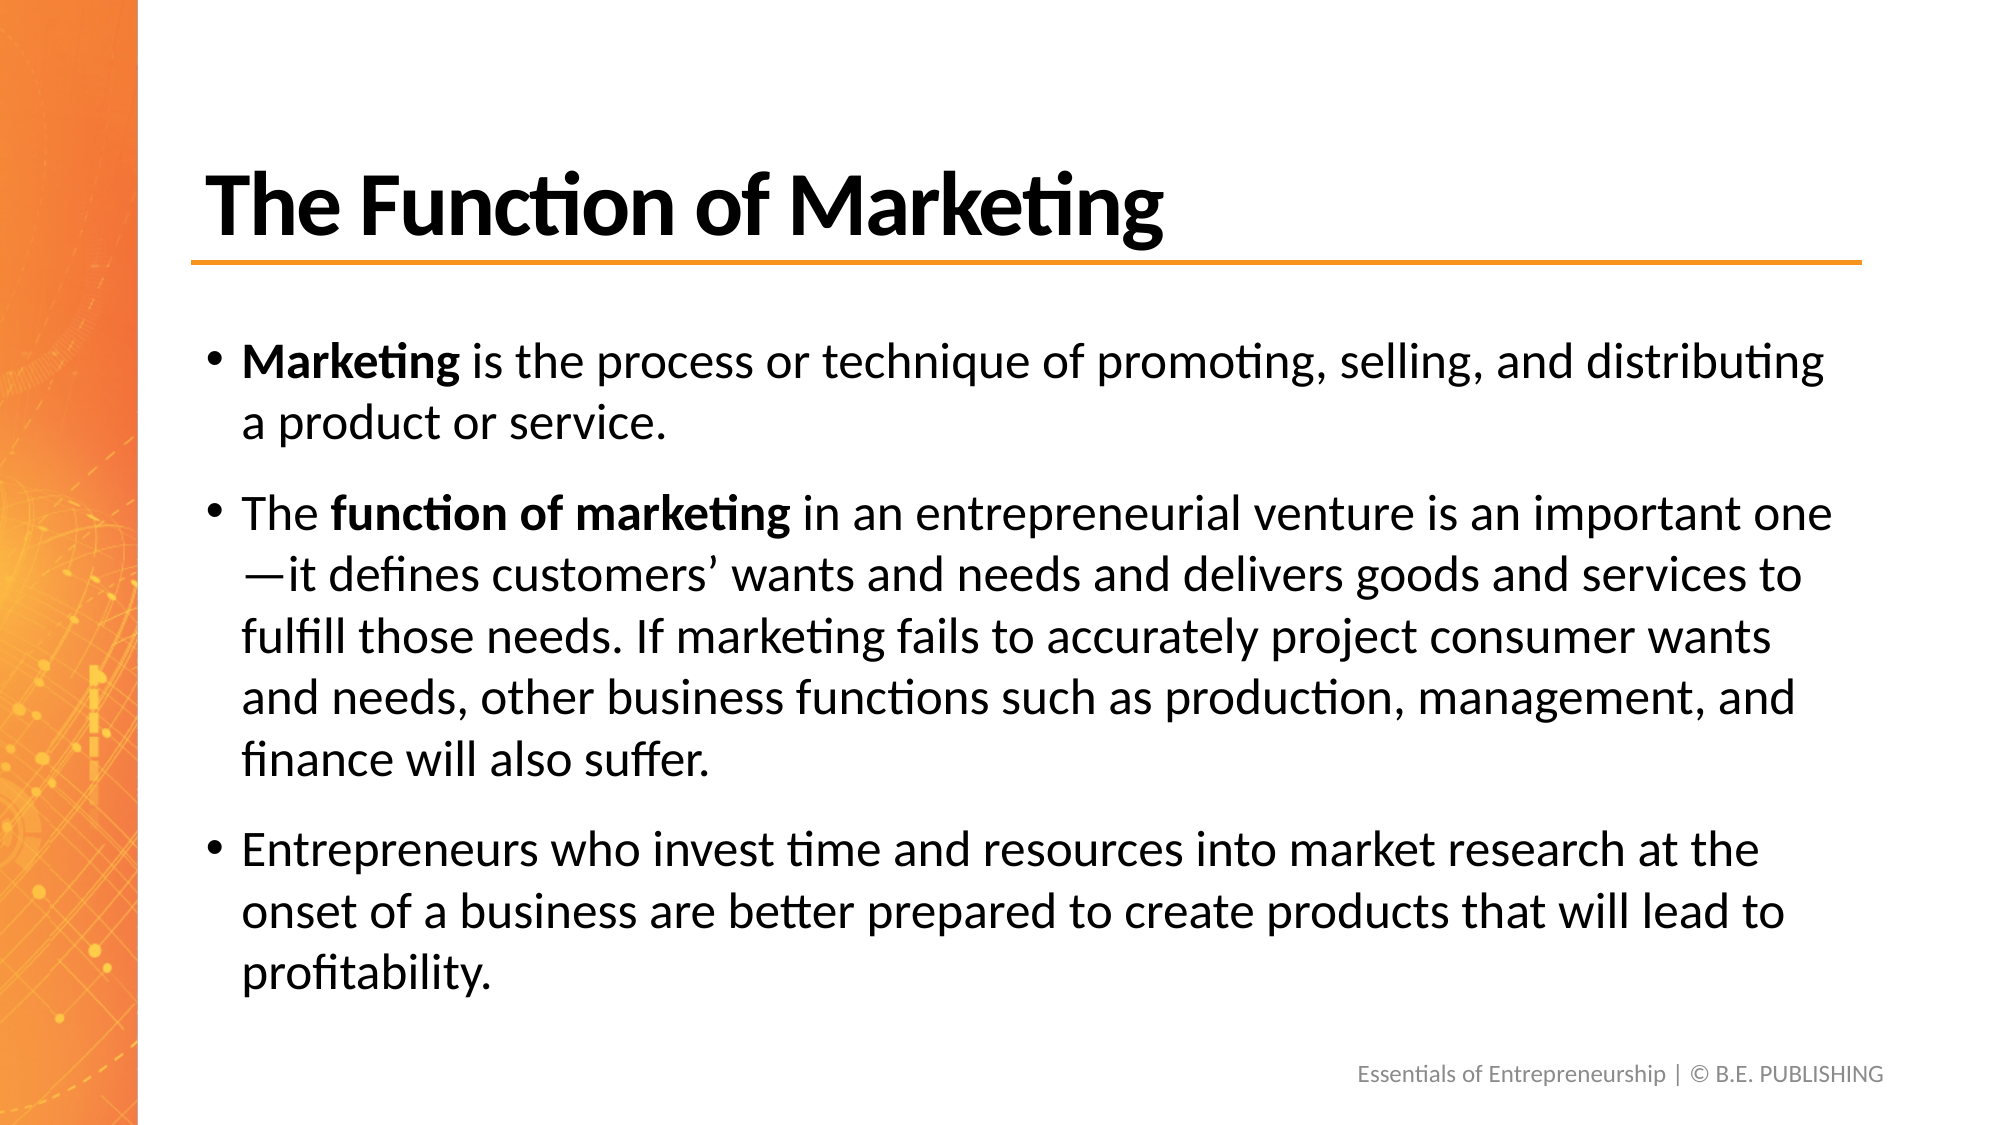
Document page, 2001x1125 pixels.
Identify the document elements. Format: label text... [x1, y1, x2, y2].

footer Essentials of Entrepreneurship | © B.E. PUBLISHING [1299, 1042, 1900, 1103]
list Marketing is the process or technique of promoting, selling, and distributing a product or service. The function of marketing in an entrepreneurial venture is an important one—it defines customers’ wants and needs and delivers goods and services to fulfill those needs. If marketing fails to accurately project consumer wants and needs, other business functions such as production, management, and finance will also suffer. Entrepreneurs who invest time and resources into market research at the onset of a business are better prepared to create products that will lead to profitability. [190, 319, 1863, 1014]
title The Function of Marketing [190, 59, 1863, 263]
picture [0, 0, 138, 1125]
